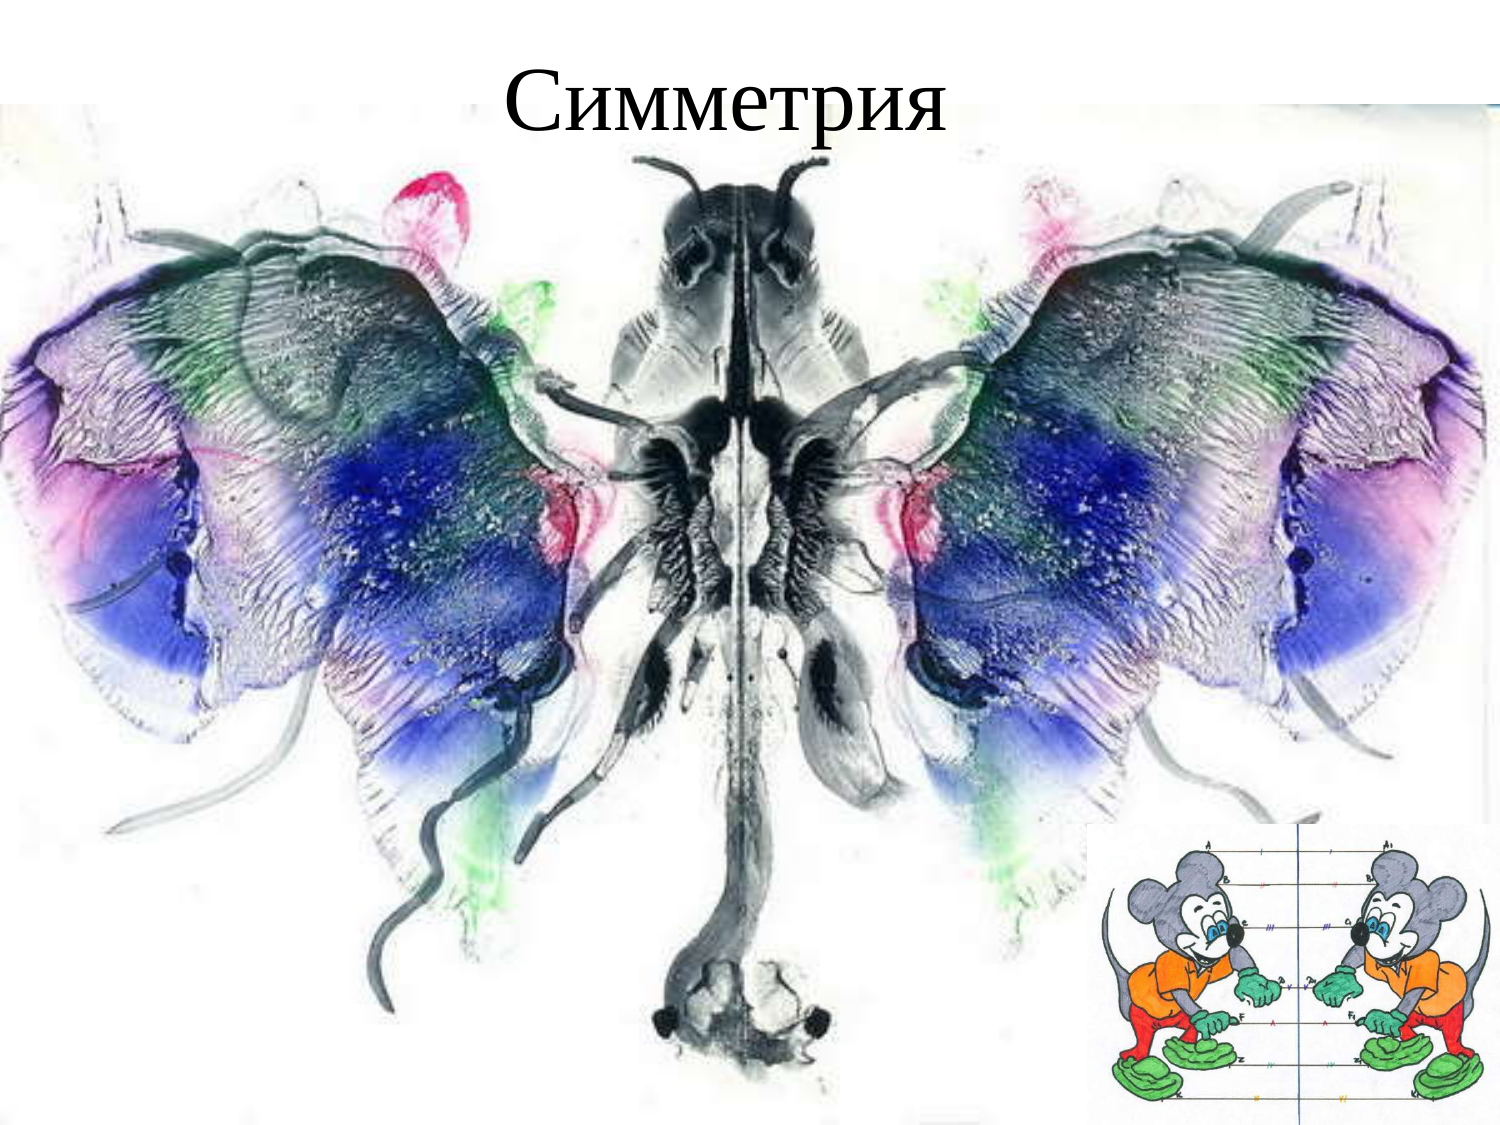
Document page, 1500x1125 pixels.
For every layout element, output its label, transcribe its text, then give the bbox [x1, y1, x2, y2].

picture [0, 104, 1500, 1125]
title Симметрия [62, 0, 1413, 103]
